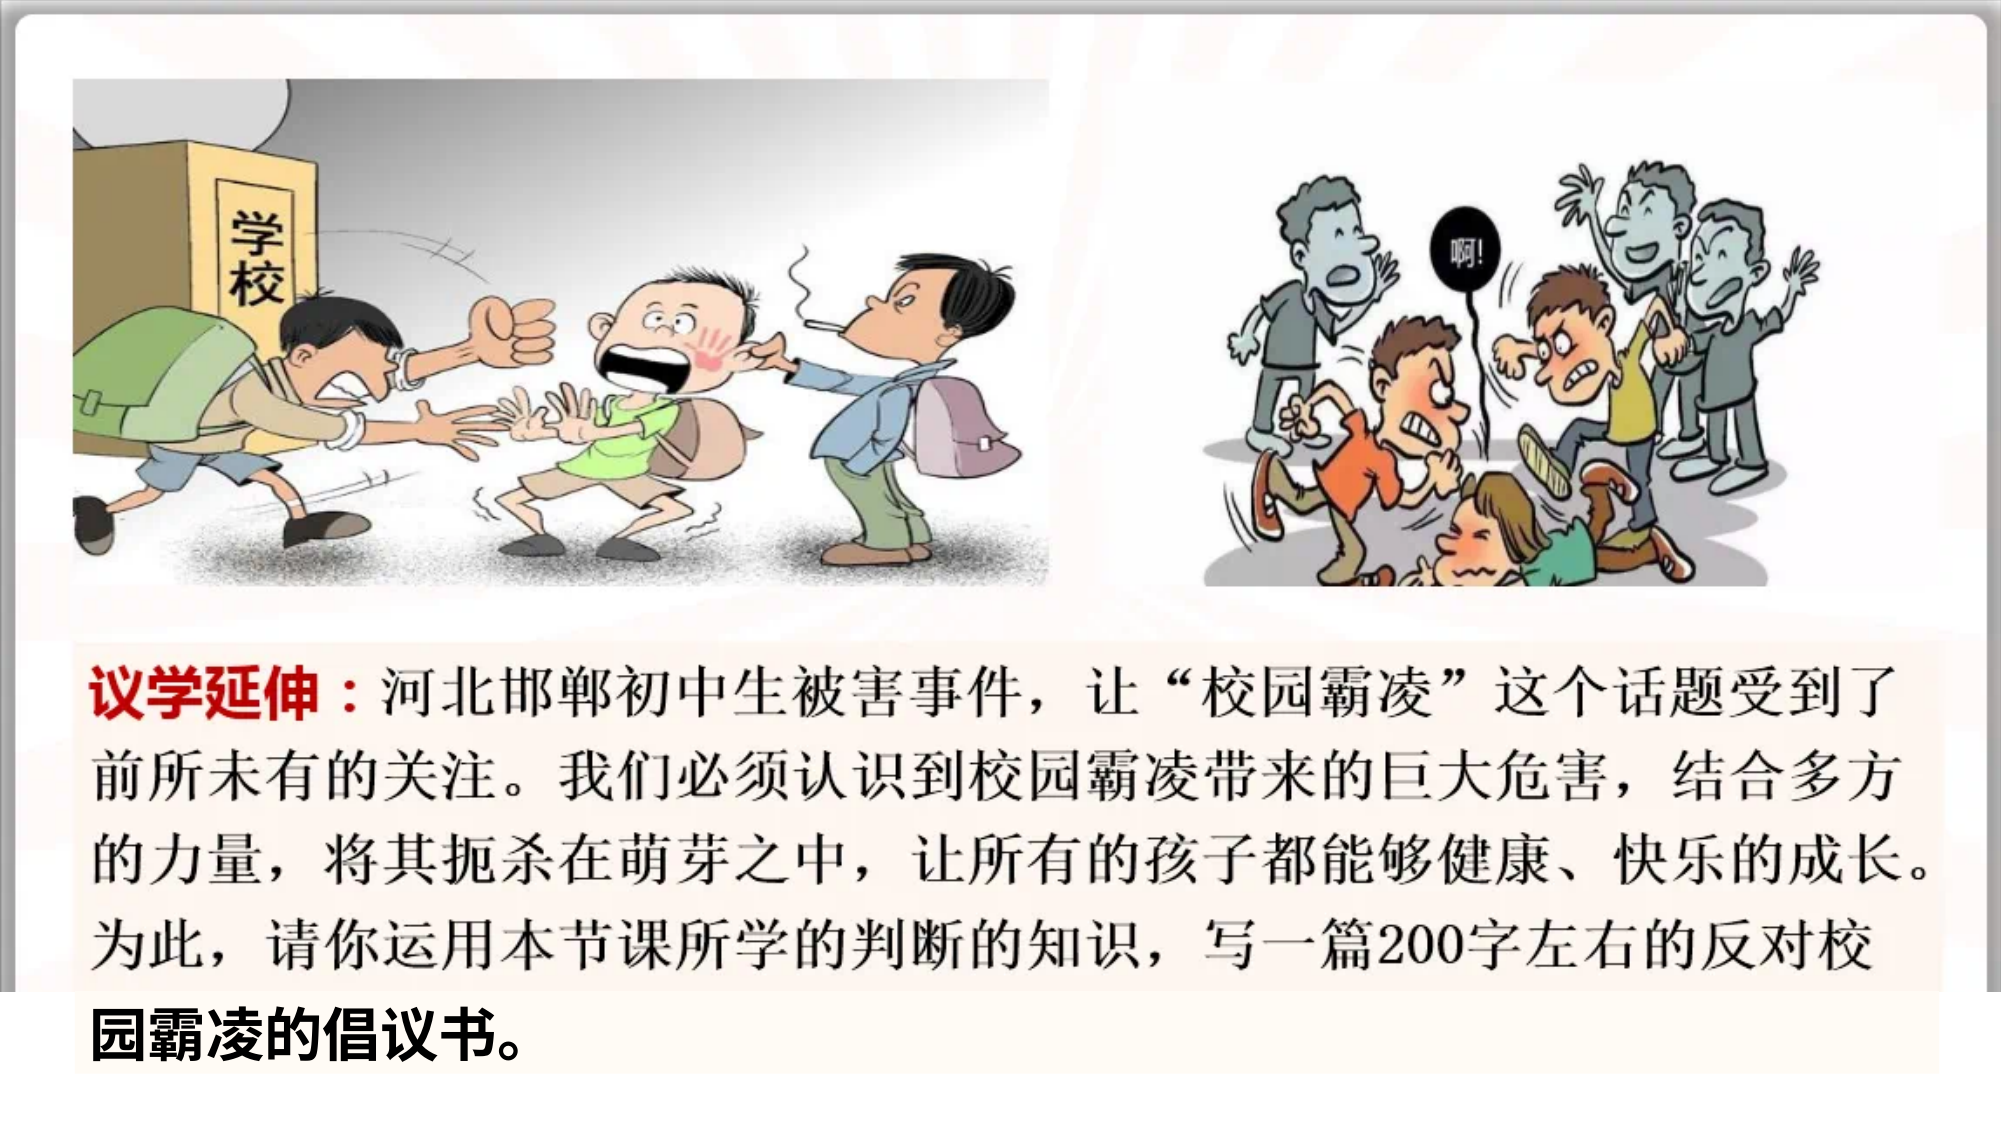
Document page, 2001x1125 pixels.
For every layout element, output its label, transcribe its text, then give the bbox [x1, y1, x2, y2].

text_box 园霸凌的倡议书。 [74, 992, 1940, 1074]
picture [0, 0, 2001, 992]
